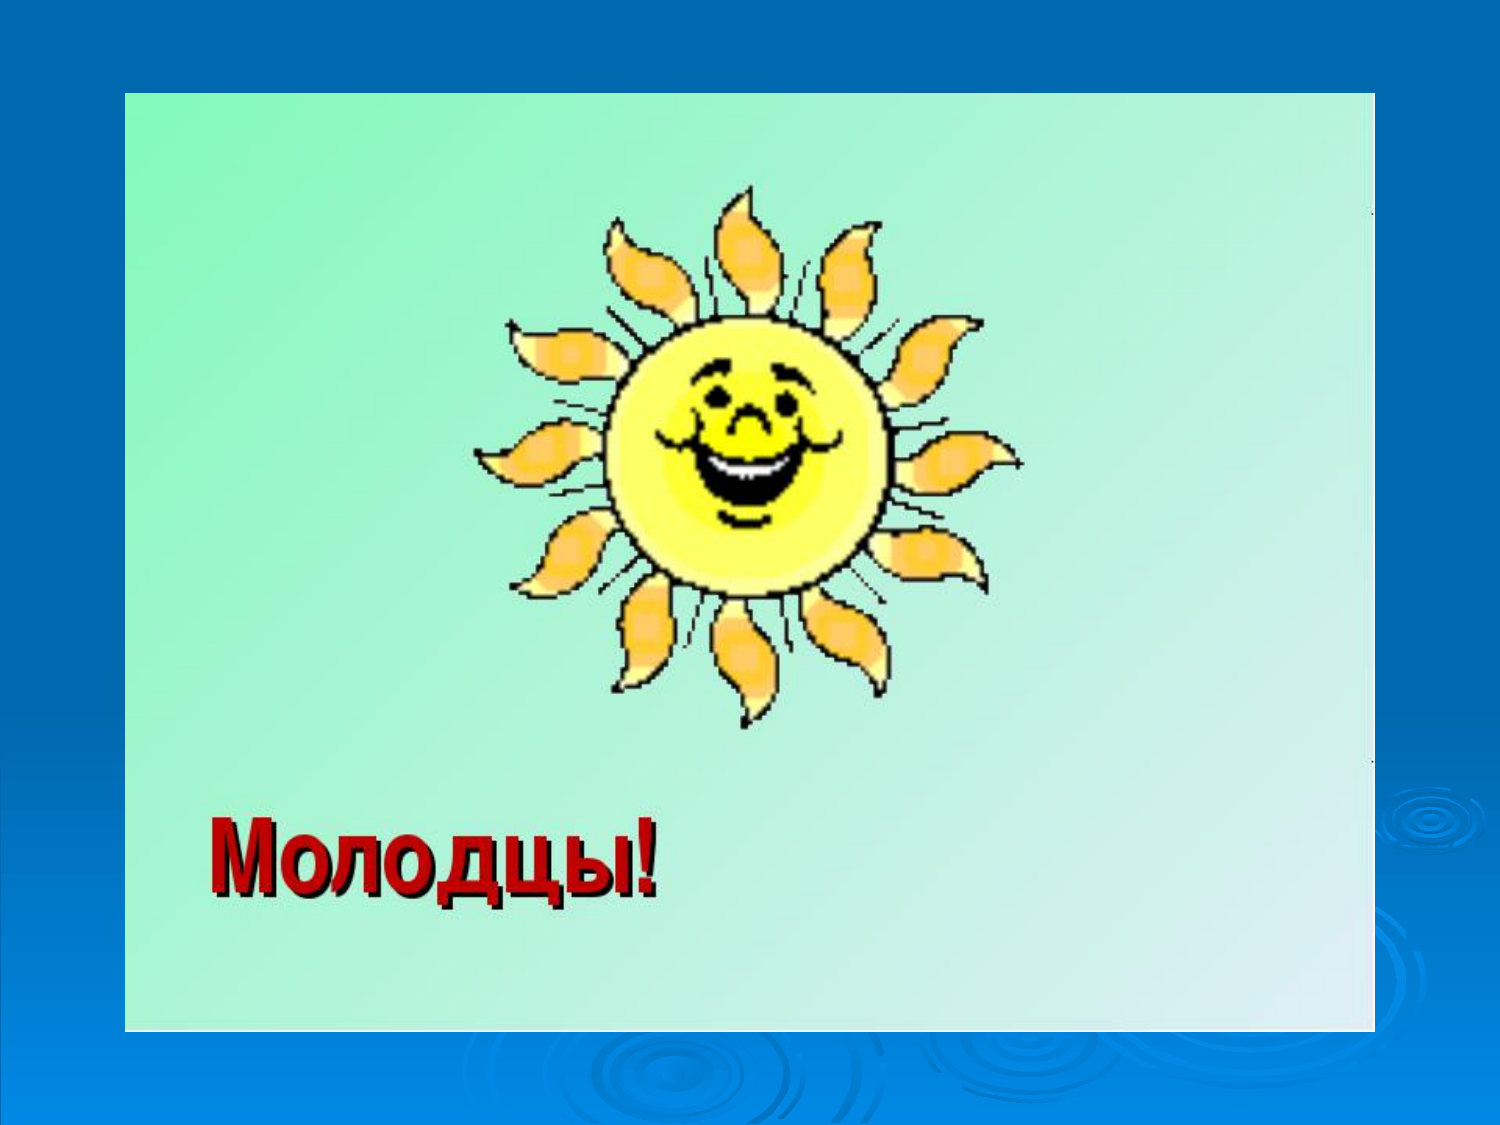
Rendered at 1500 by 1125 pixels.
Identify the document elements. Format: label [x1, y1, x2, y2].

picture [124, 93, 1376, 1032]
